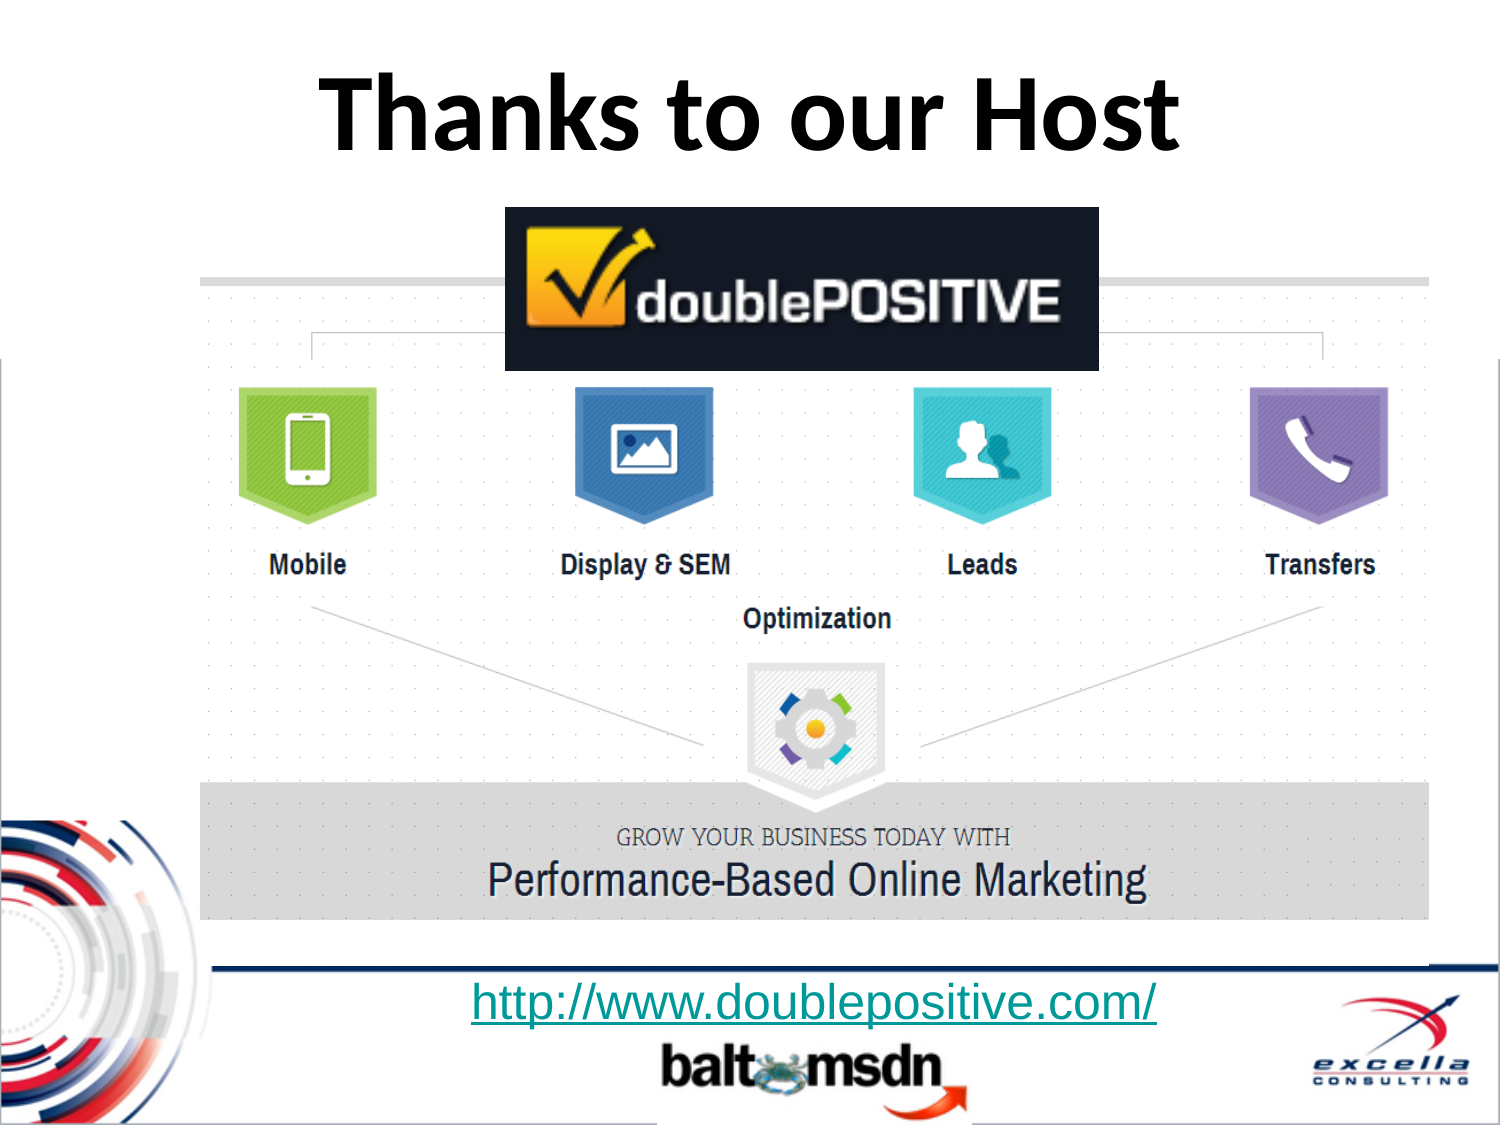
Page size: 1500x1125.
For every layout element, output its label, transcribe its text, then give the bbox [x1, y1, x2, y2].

text_box http://www.doublepositive.com/ [456, 974, 1173, 1037]
picture [0, 207, 1500, 1125]
title Thanks to our Host [103, 59, 1397, 278]
